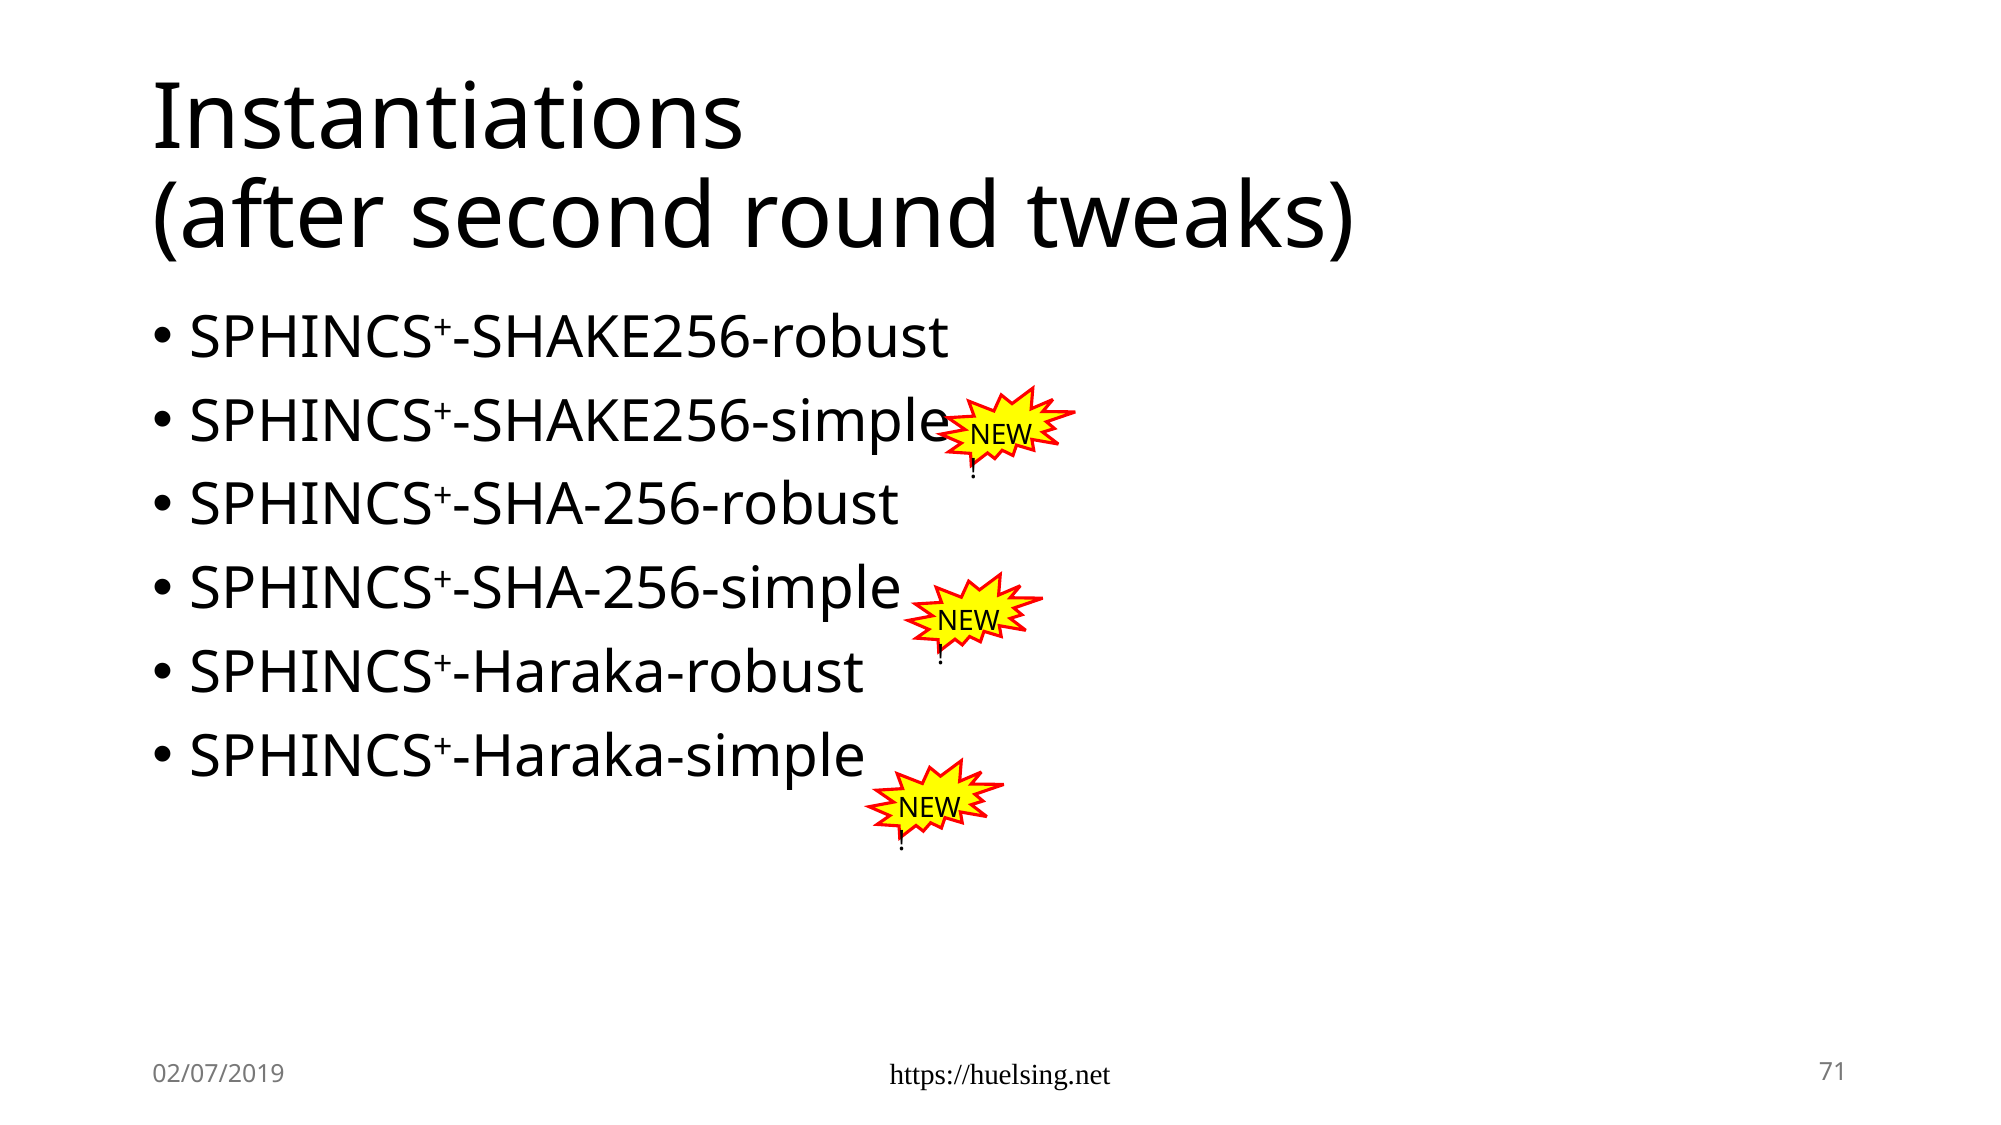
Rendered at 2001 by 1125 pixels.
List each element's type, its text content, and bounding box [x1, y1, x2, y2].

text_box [940, 387, 1076, 466]
footer https://huelsing.net [662, 1042, 1338, 1103]
list SPHINCS+-SHAKE256-robust SPHINCS+-SHAKE256-simple SPHINCS+-SHA-256-robust SPHINCS+-SHA-256-simple SPHINCS+-Haraka-robust SPHINCS+-Haraka-simple [137, 299, 1863, 1014]
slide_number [137, 1042, 588, 1103]
slide_number 71 [1412, 1042, 1863, 1103]
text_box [907, 573, 1044, 653]
title Instantiations (after second round tweaks) [137, 59, 1863, 278]
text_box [868, 760, 1005, 839]
